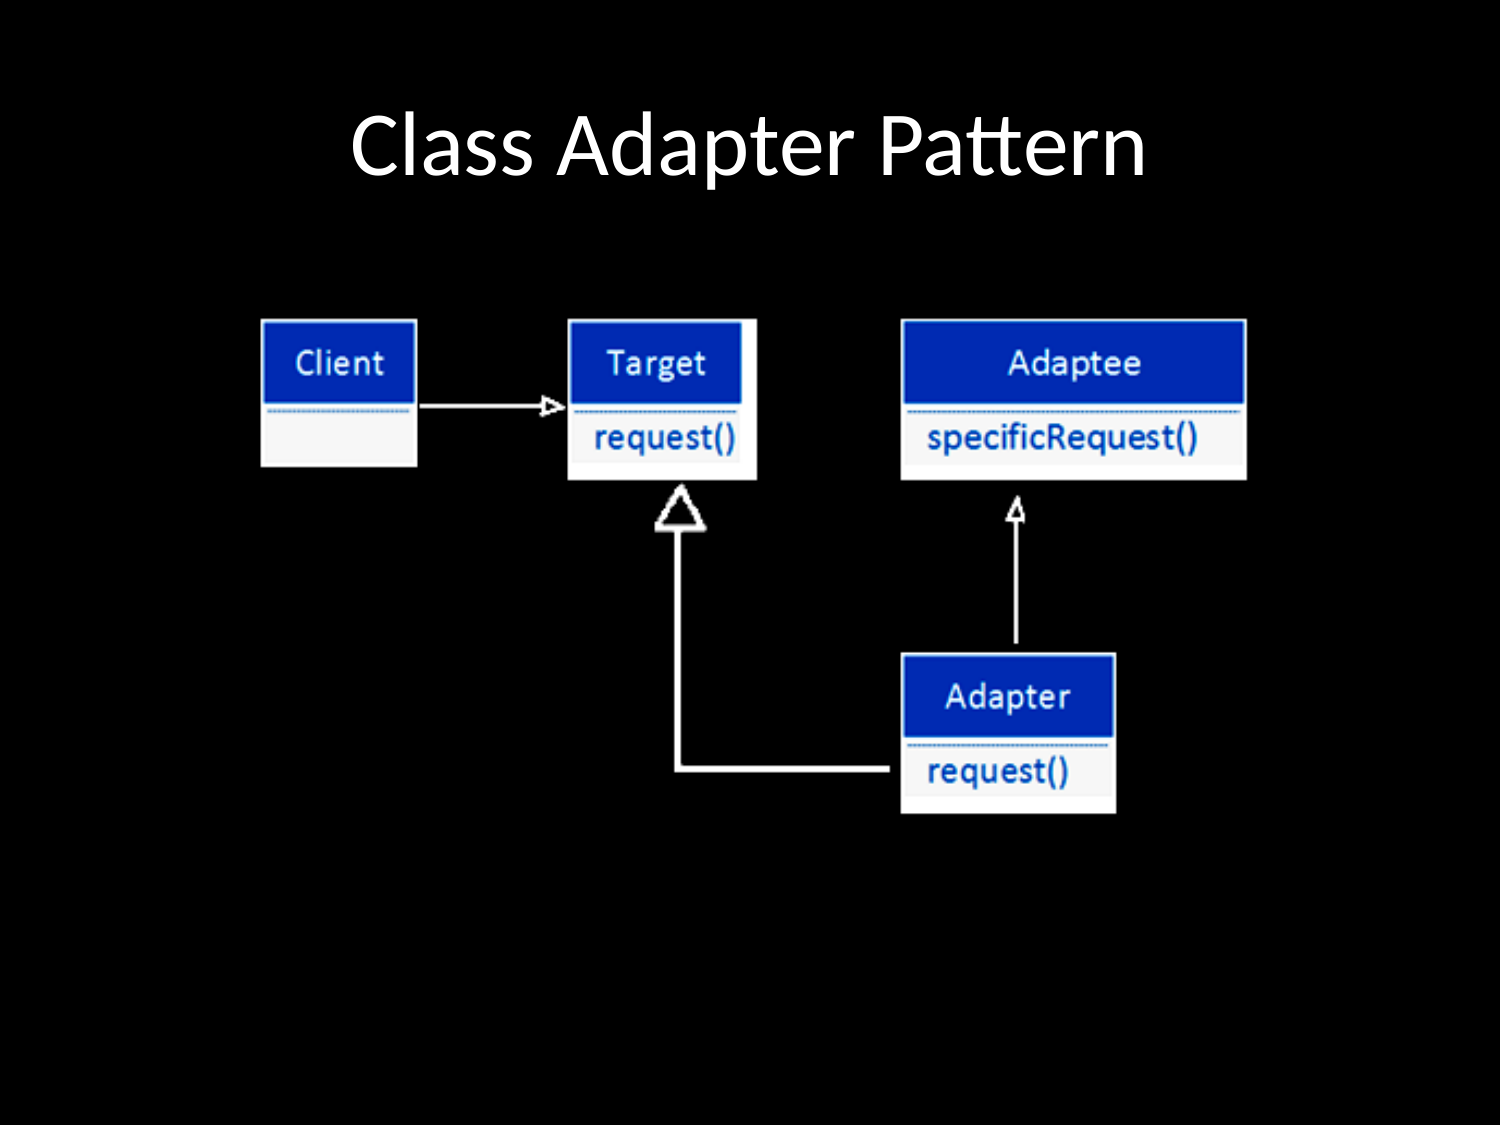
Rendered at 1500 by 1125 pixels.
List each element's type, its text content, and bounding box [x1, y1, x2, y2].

picture [246, 302, 1254, 823]
title Class Adapter Pattern [75, 45, 1425, 233]
